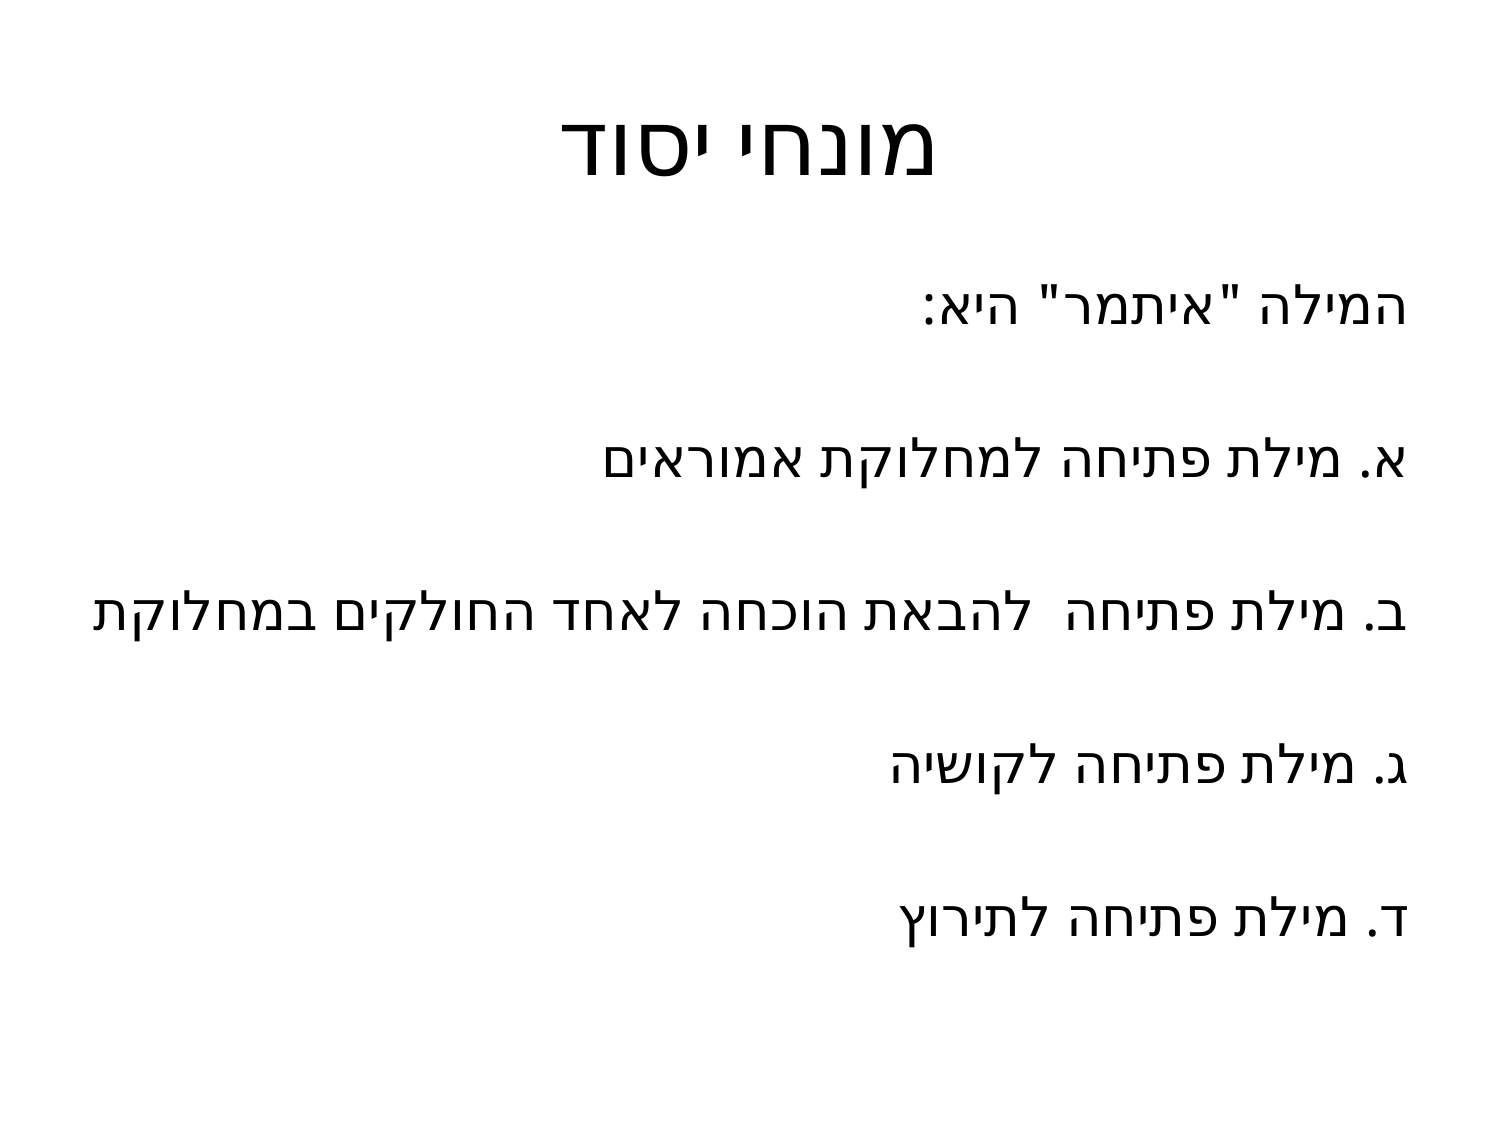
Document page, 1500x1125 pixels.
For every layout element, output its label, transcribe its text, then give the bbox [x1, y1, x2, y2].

title מונחי יסוד [75, 45, 1425, 233]
list המילה "איתמר" היא: א. מילת פתיחה למחלוקת אמוראים ב. מילת פתיחה להבאת הוכחה לאחד החולקים במחלוקת ג. מילת פתיחה לקושיה ד. מילת פתיחה לתירוץ [75, 262, 1425, 1005]
